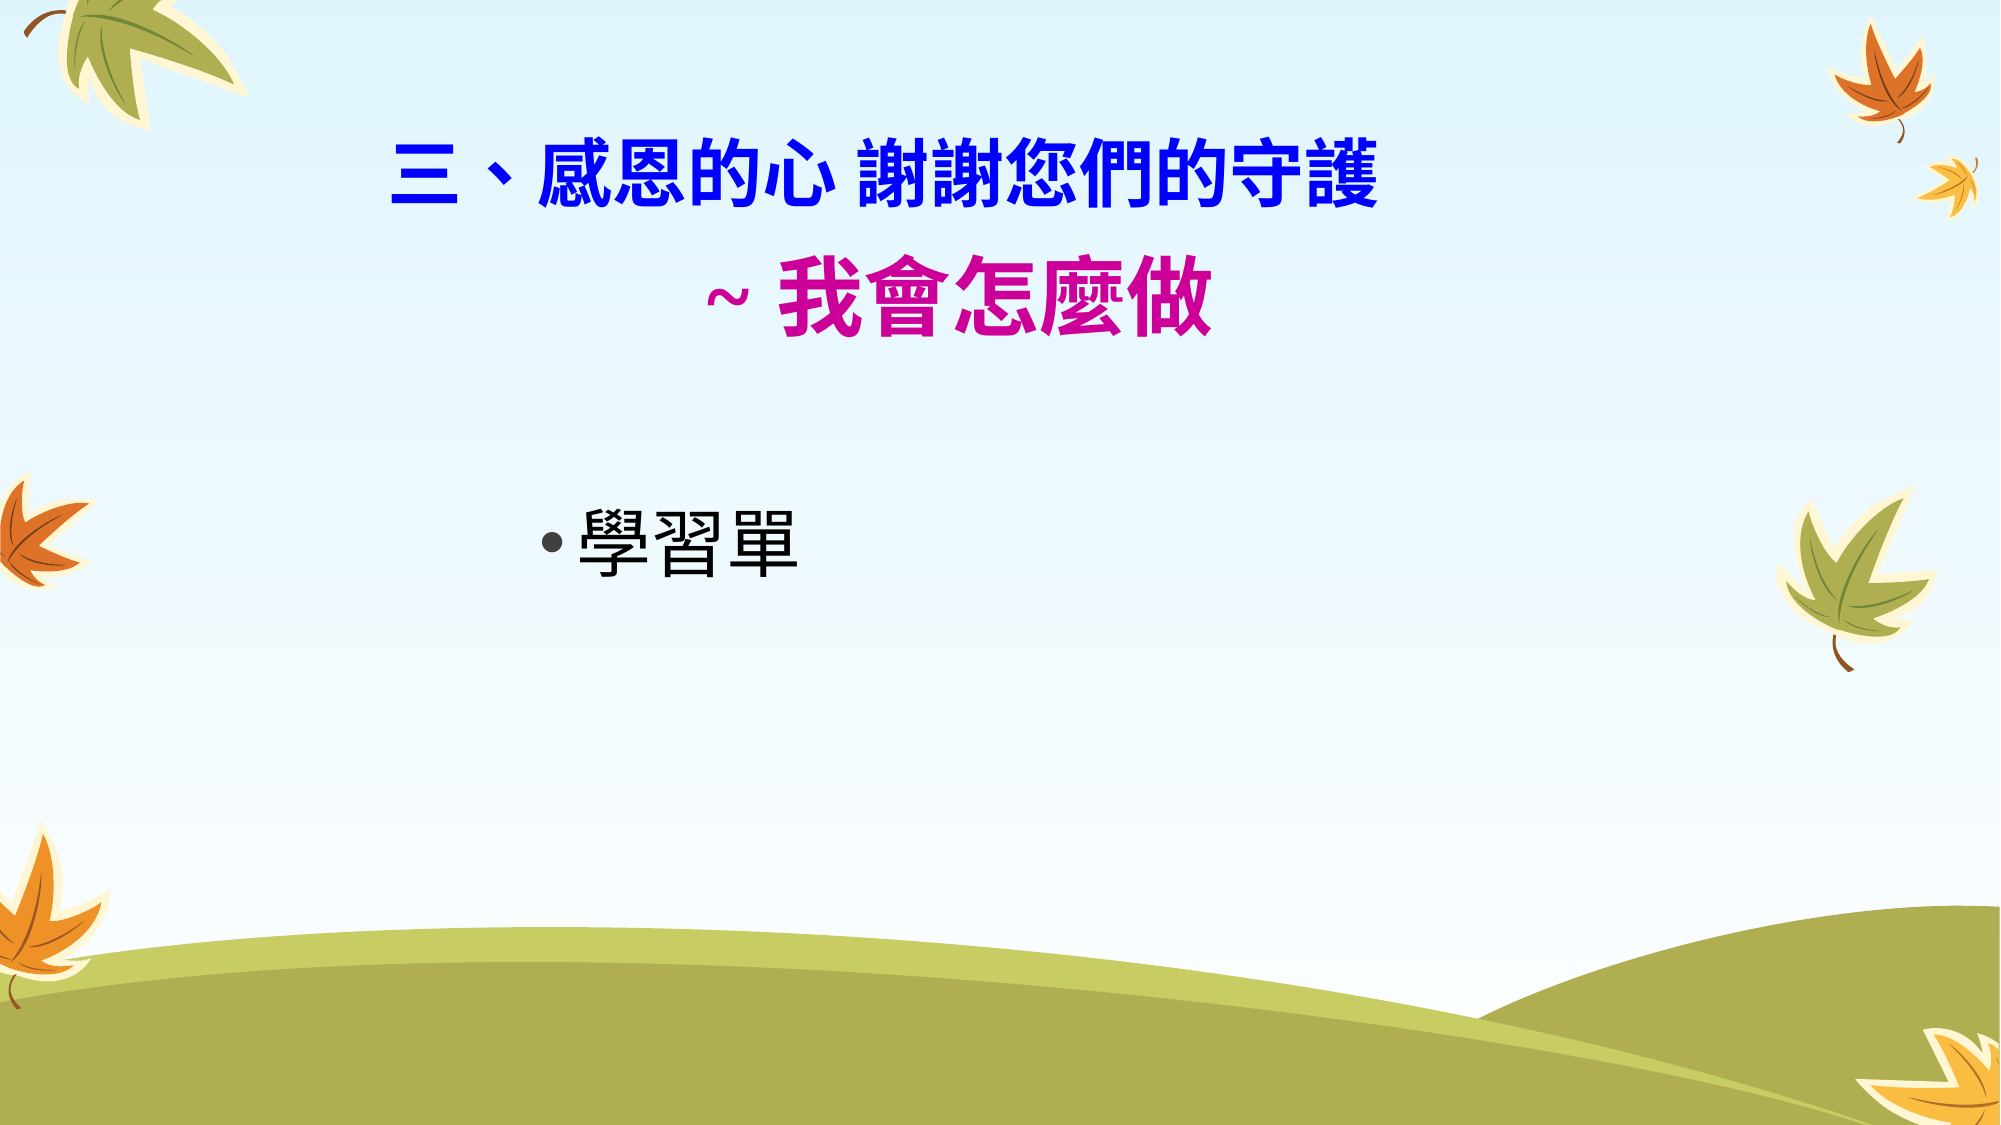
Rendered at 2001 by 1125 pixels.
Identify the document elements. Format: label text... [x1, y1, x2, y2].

list 三、感恩的心 謝謝您們的守護 ~我會怎麼做 [372, 119, 1777, 489]
list 學習單 [516, 488, 1408, 952]
